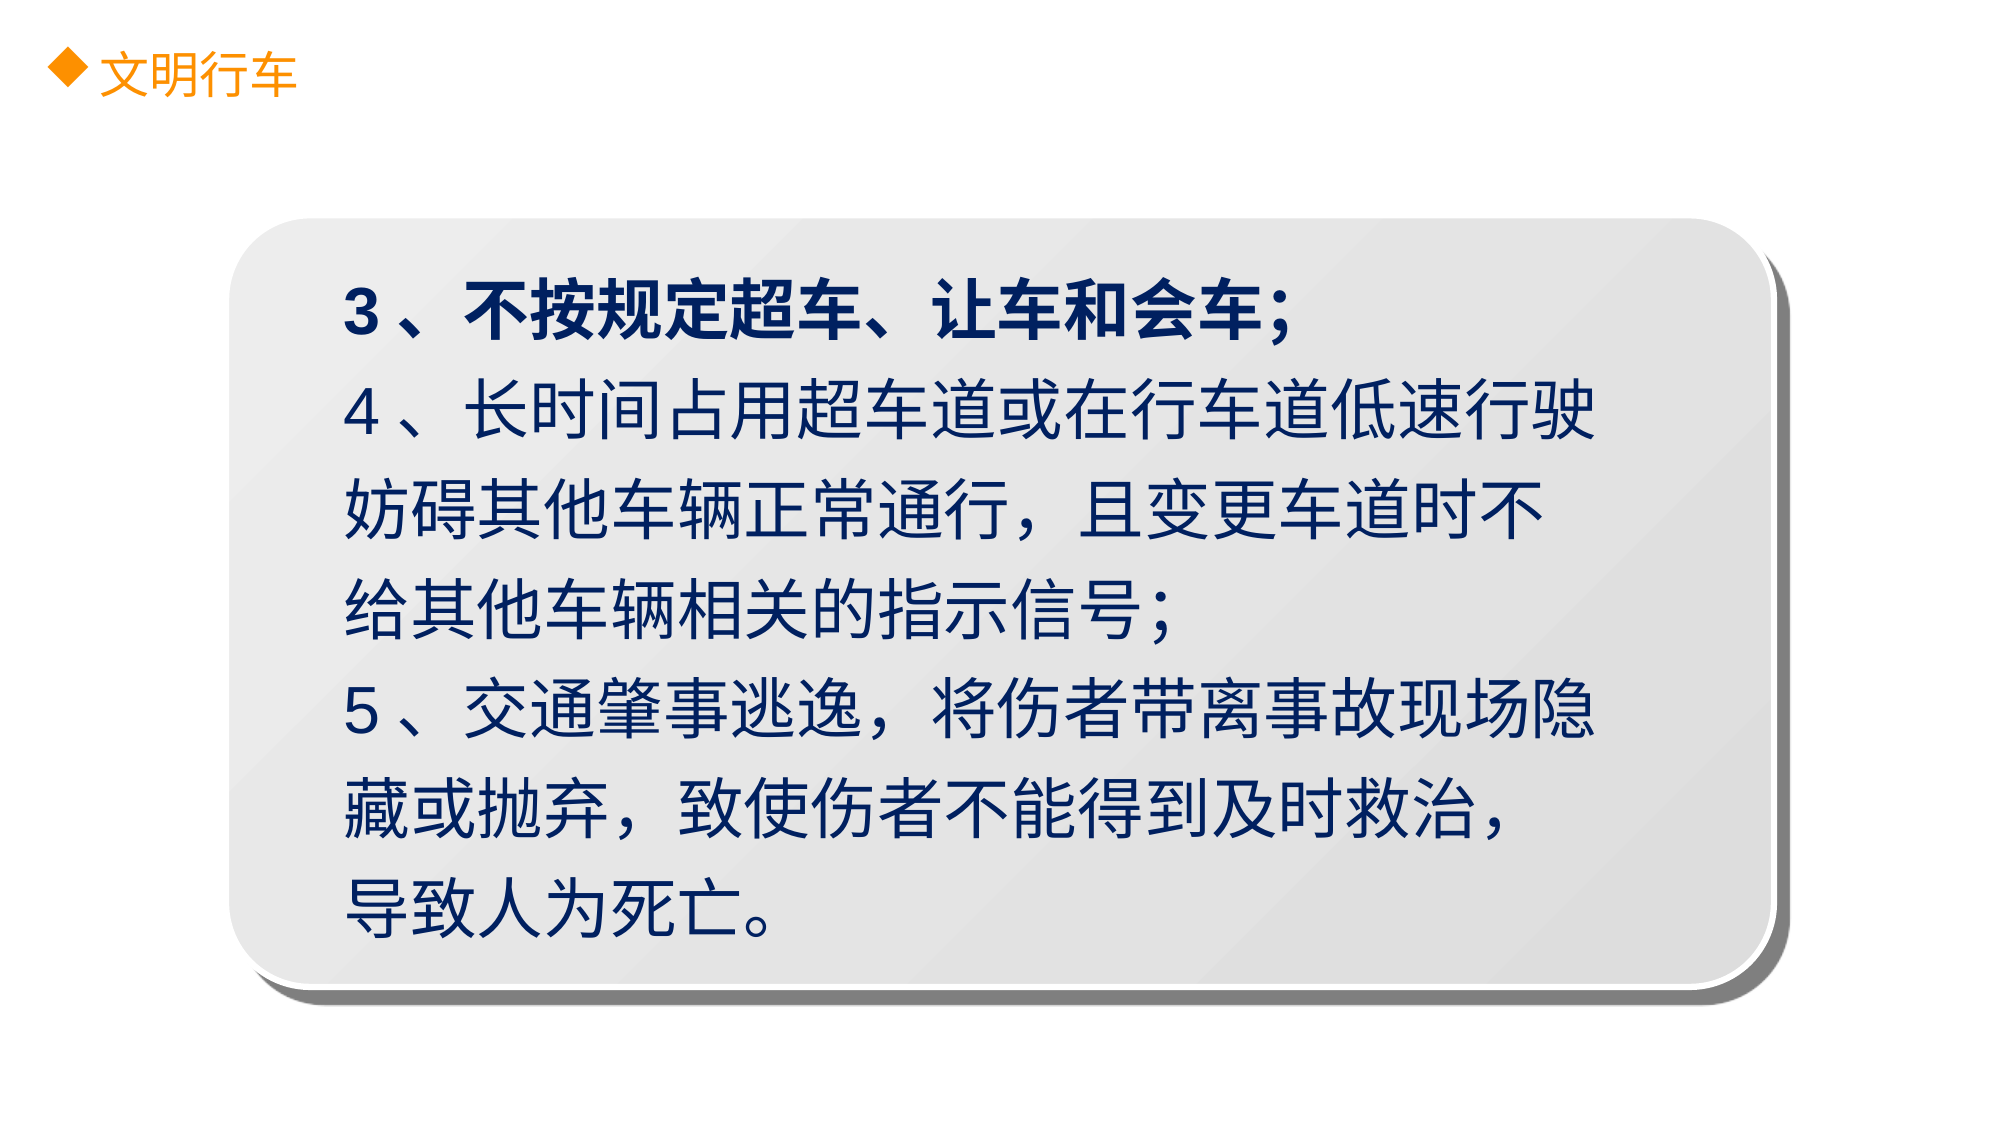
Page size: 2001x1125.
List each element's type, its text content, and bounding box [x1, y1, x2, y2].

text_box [226, 215, 1774, 987]
text_box 文明行车 [28, 36, 743, 111]
